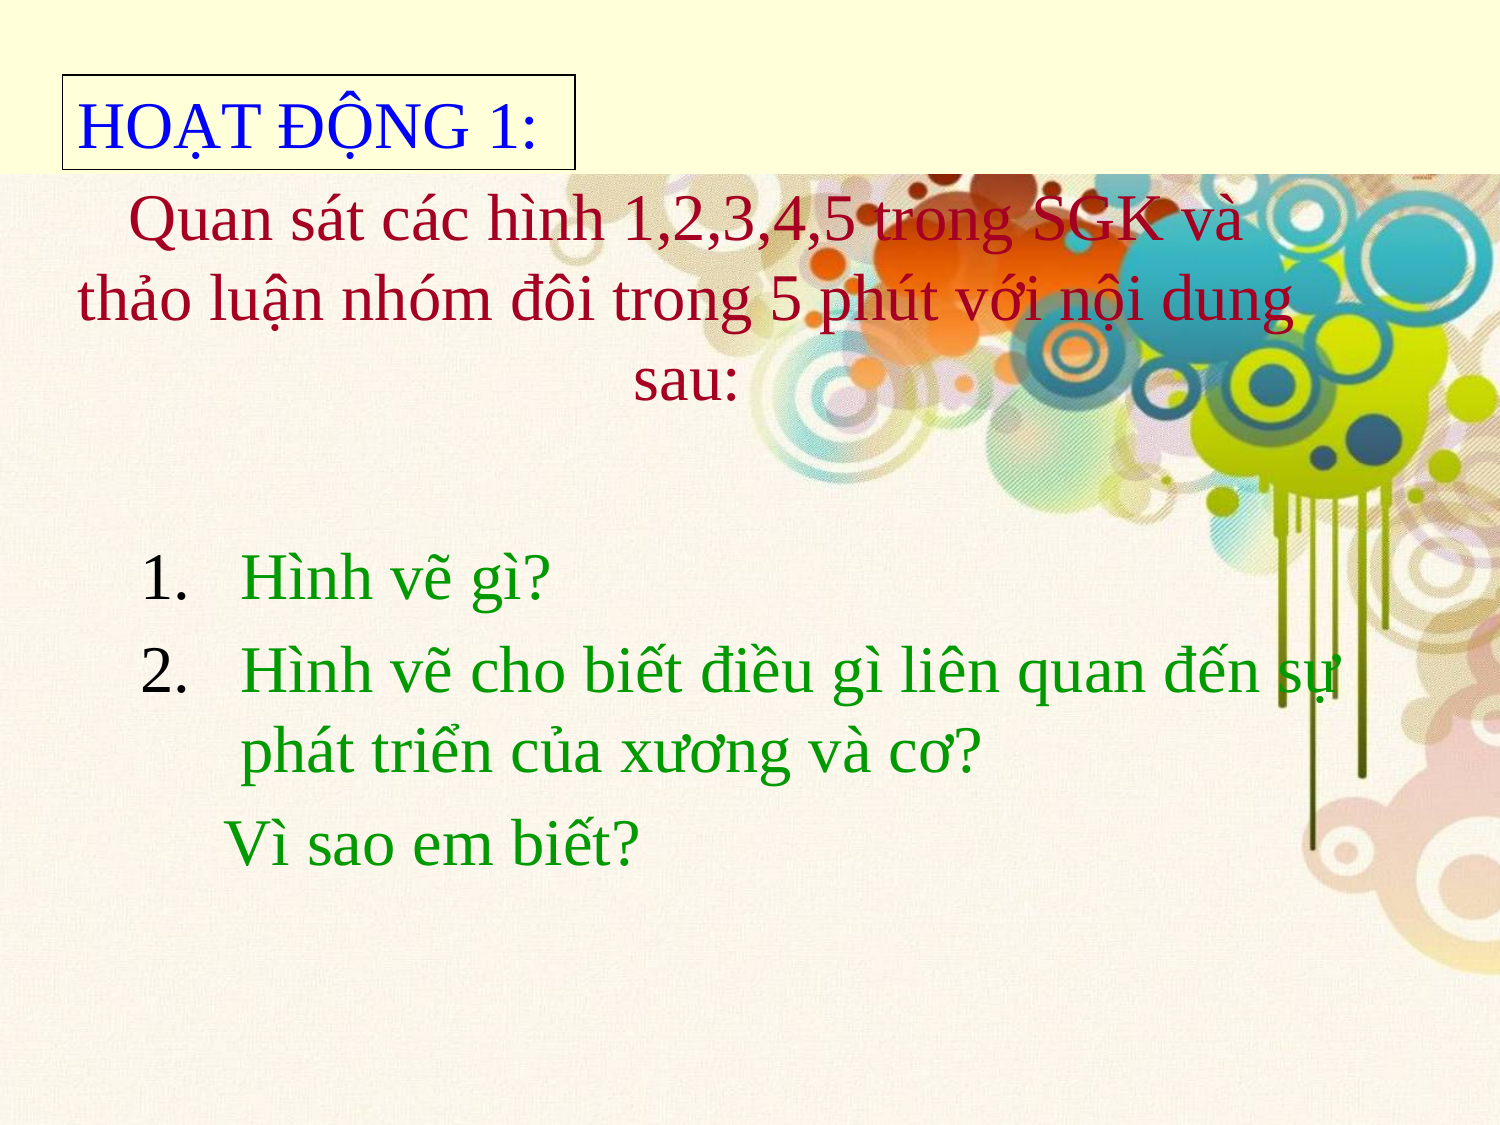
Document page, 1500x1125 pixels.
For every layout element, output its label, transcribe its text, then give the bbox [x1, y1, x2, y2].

picture [0, 174, 1500, 1125]
title Quan sát các hình 1,2,3,4,5 trong SGK và thảo luận nhóm đôi trong 5 phút với nội dung sau: [49, 162, 1326, 173]
text_box HOẠT ĐỘNG 1: [62, 74, 575, 170]
